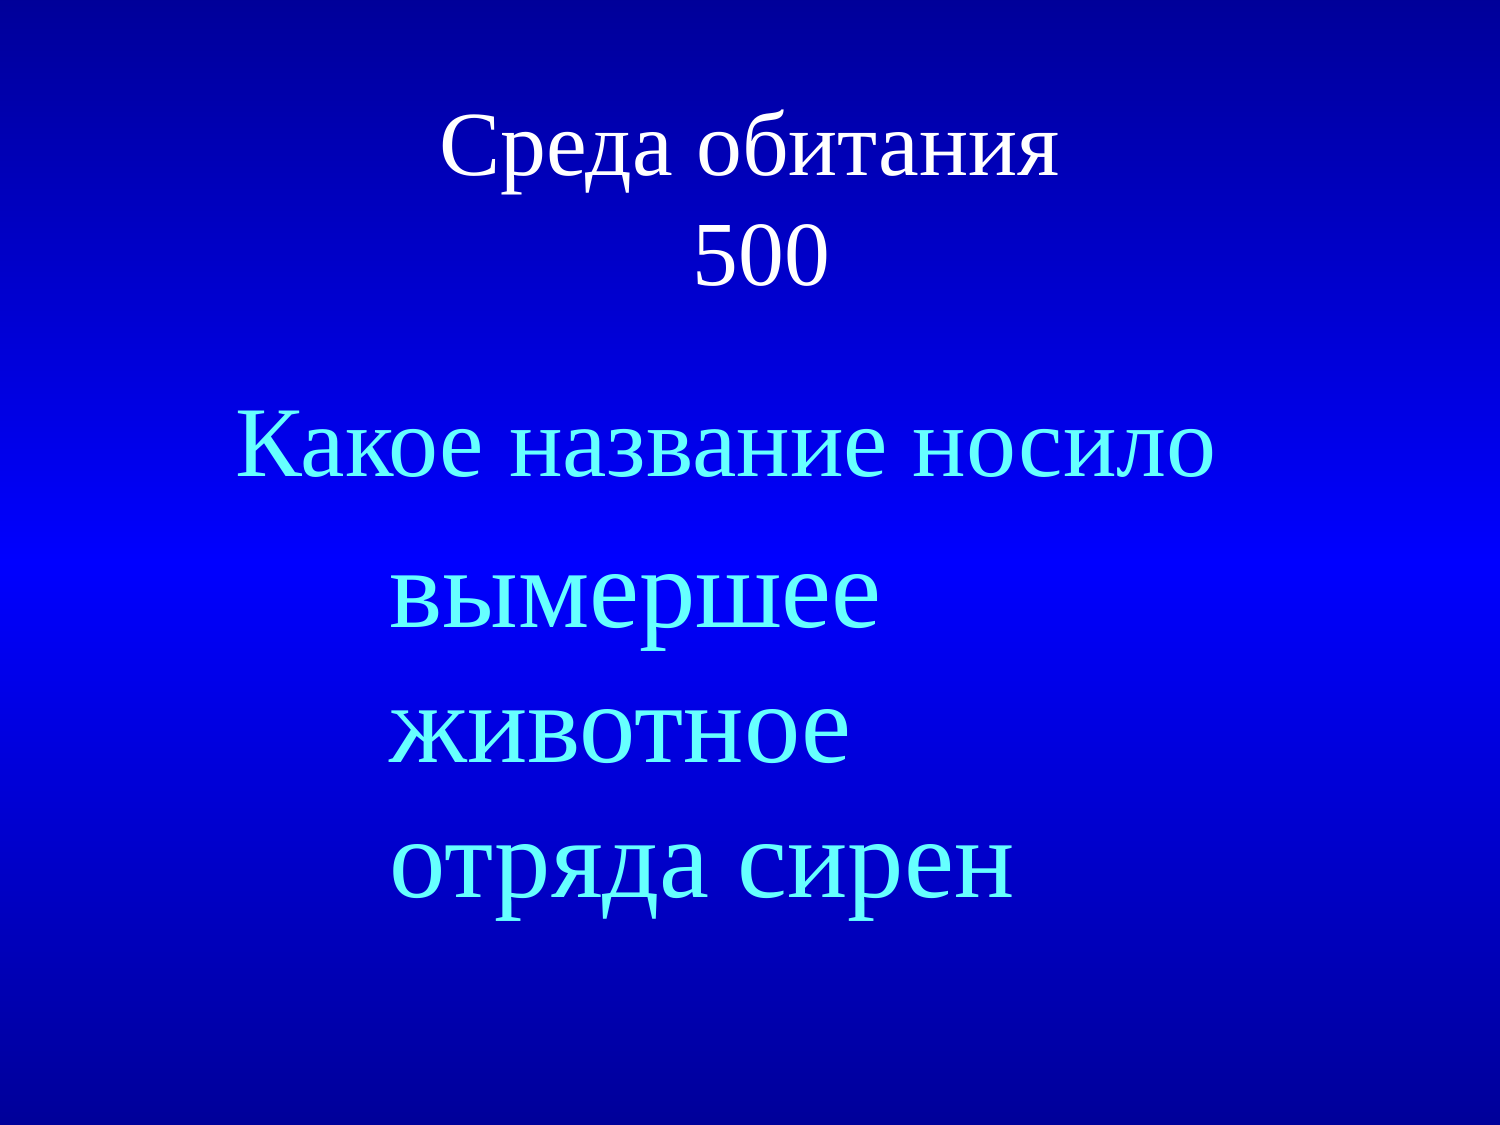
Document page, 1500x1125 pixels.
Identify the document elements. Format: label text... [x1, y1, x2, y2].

text_box Какое название носило [128, 368, 1375, 504]
title Среда обитания 500 [112, 99, 1388, 288]
text_box вымершее животное отряда сирен [374, 373, 1125, 928]
